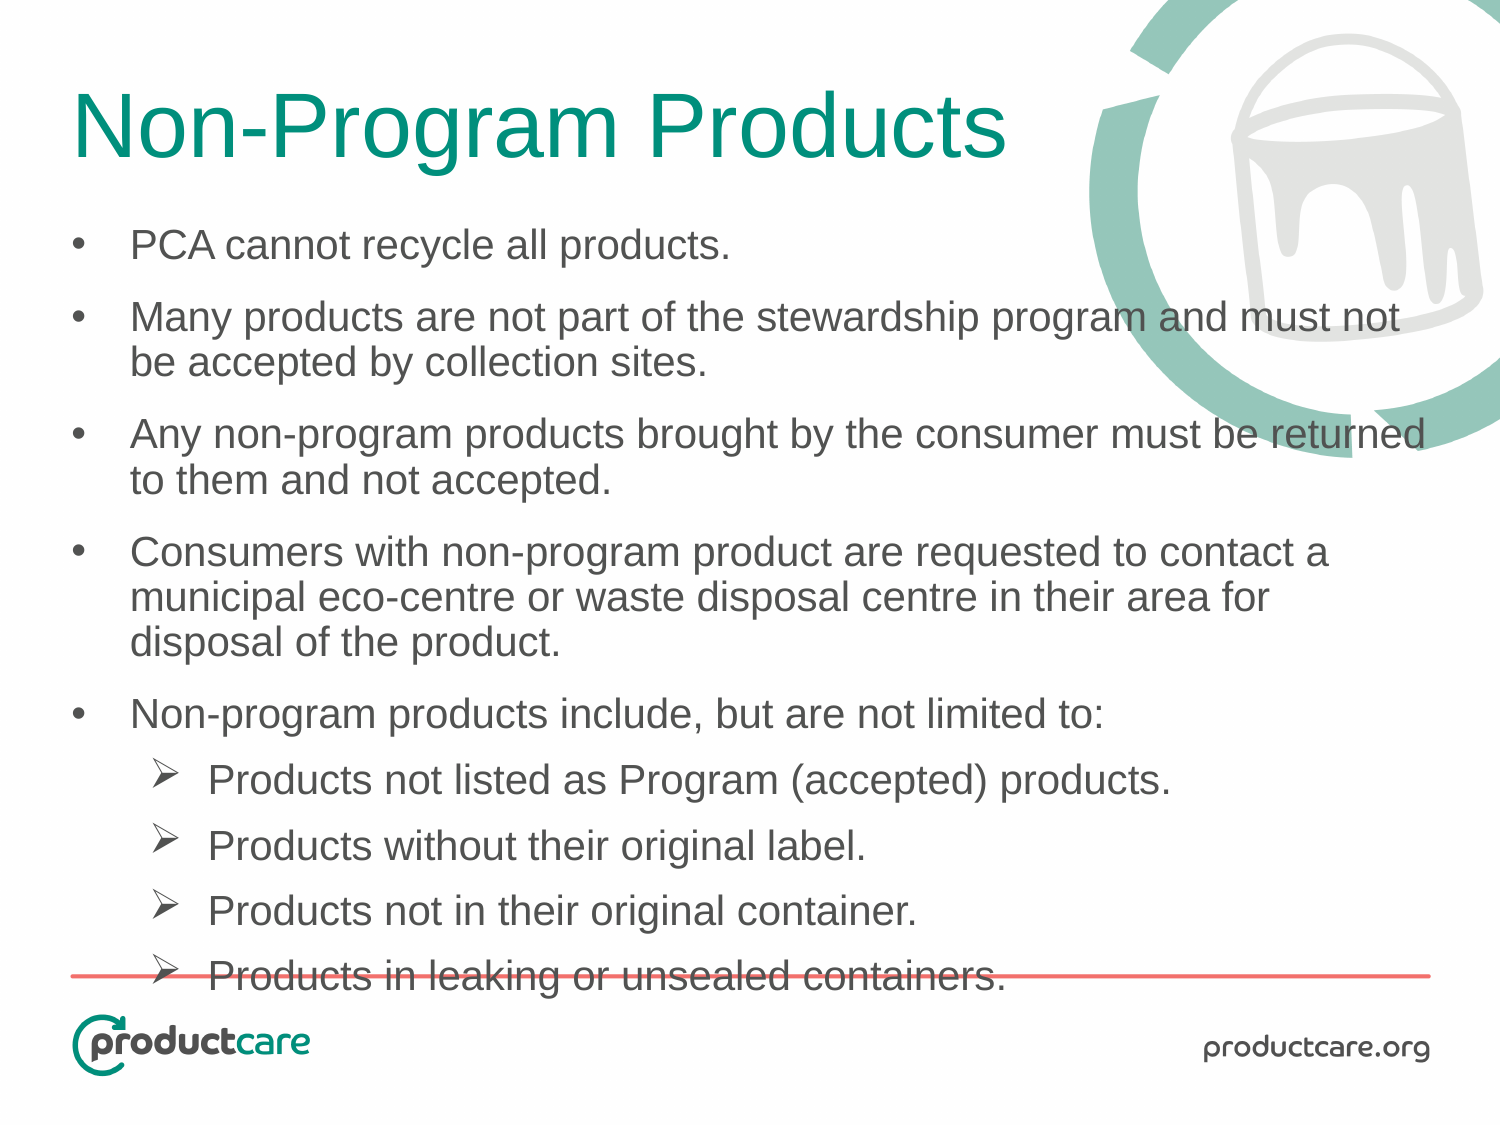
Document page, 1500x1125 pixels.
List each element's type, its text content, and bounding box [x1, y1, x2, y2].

picture [0, 0, 1500, 1125]
list PCA cannot recycle all products. Many products are not part of the stewardship program and must not be accepted by collection sites. Any non-program products brought by the consumer must be returned to them and not accepted. Consumers with non-program product are requested to contact a municipal eco-centre or waste disposal centre in their area for disposal of the product. Non-program products include, but are not limited to: Products not listed as Program (accepted) products. Products without their original label. Products not in their original container. Products in leaking or unsealed containers. [56, 215, 1442, 1011]
title Non-Program Products [56, 52, 1063, 204]
